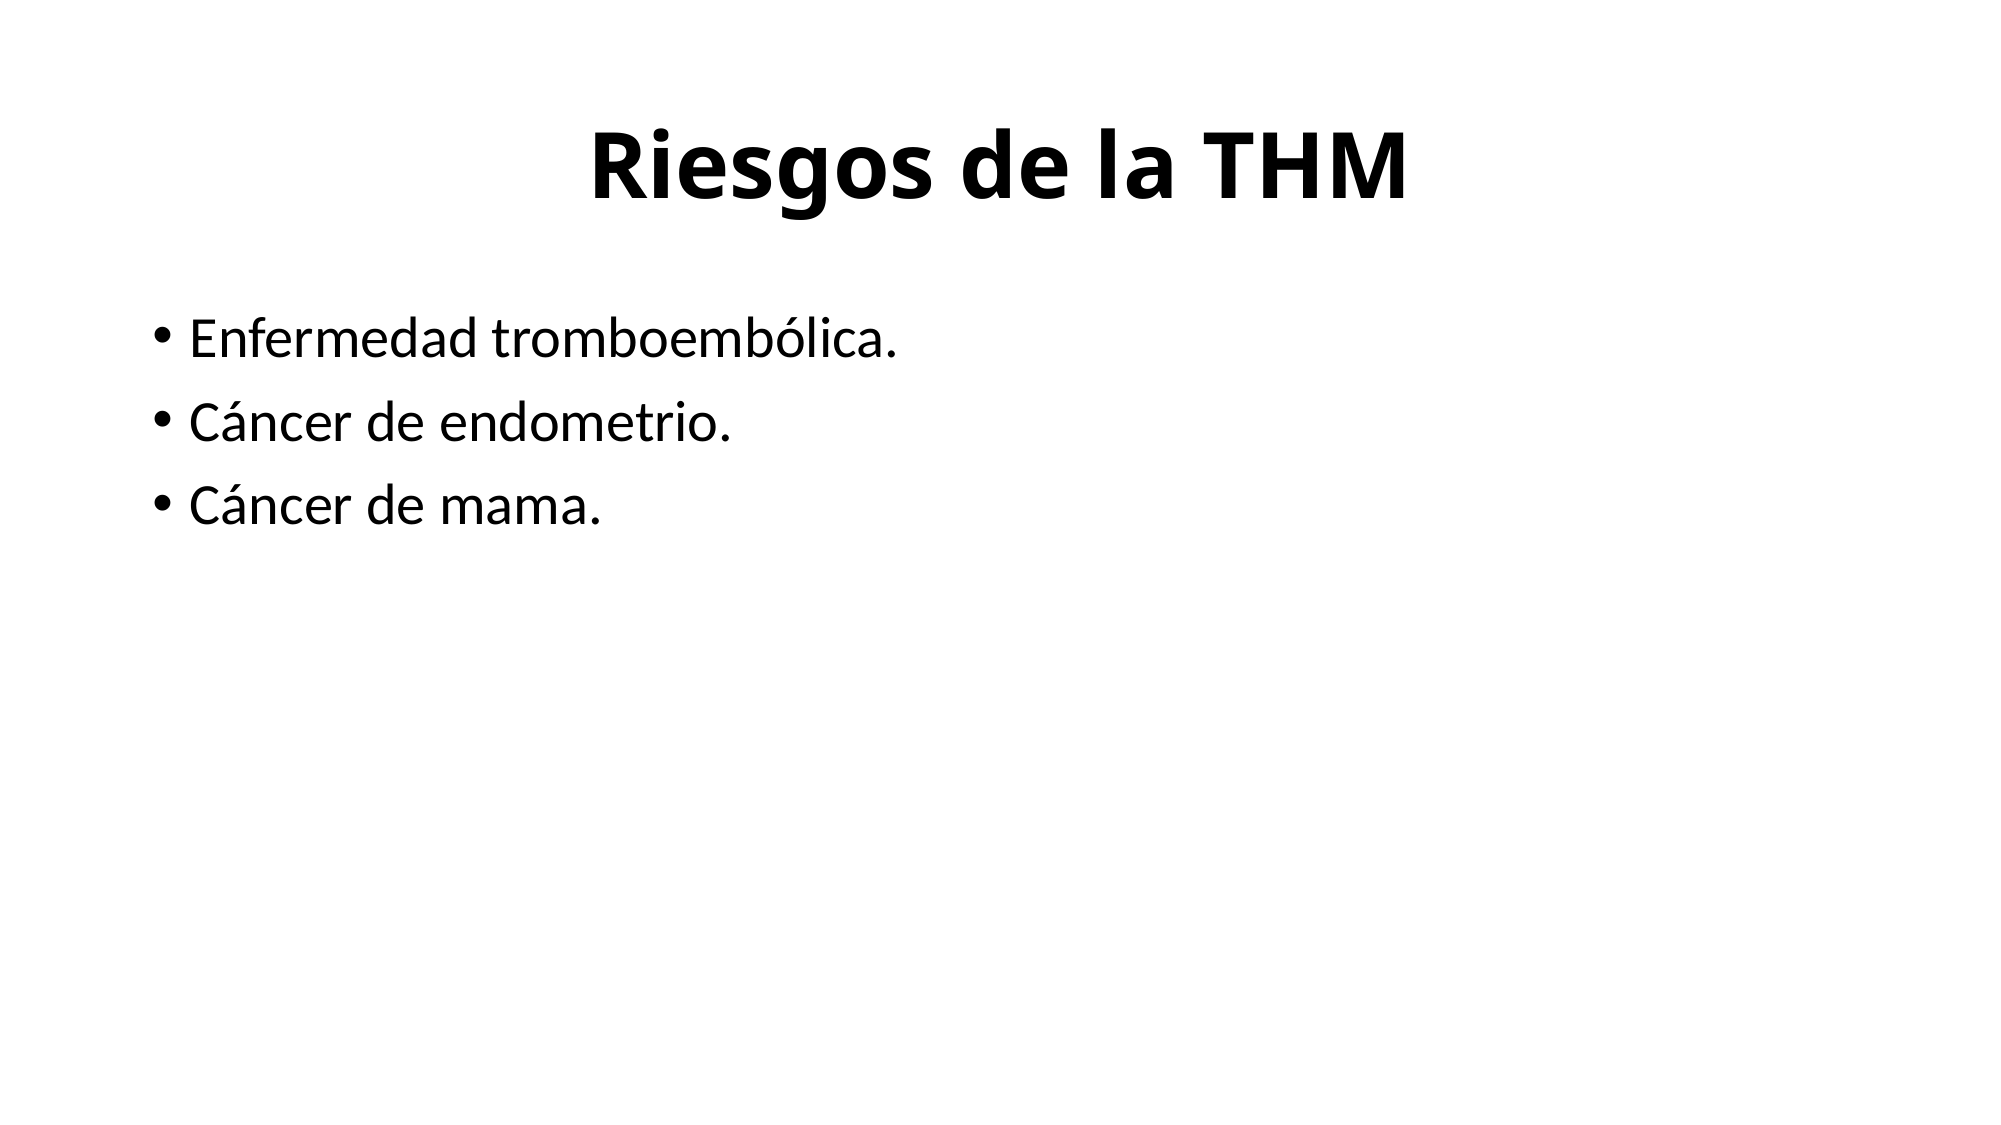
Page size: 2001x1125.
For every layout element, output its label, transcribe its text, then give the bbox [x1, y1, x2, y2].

list Enfermedad tromboembólica. Cáncer de endometrio. Cáncer de mama. [137, 299, 1863, 1014]
title Riesgos de la THM [137, 59, 1863, 278]
